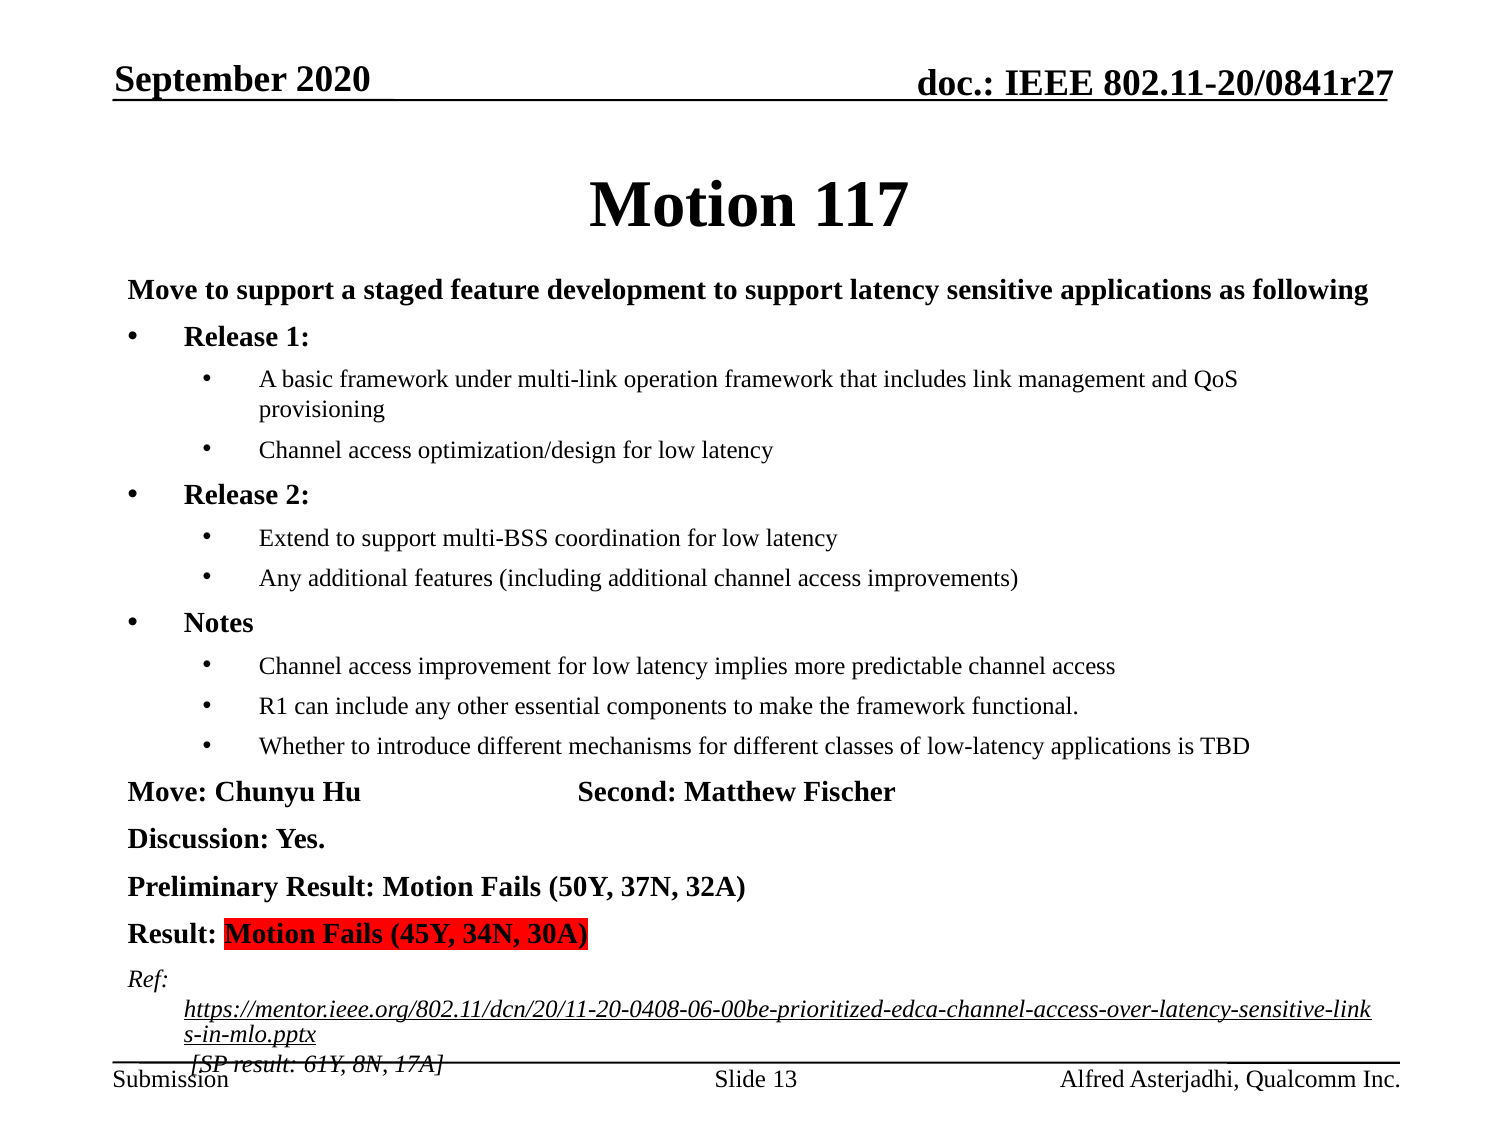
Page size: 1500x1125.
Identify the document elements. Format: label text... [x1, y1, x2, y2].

title Motion 117 [112, 112, 1388, 262]
slide_number Slide 13 [712, 1061, 800, 1123]
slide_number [114, 54, 423, 100]
footer Alfred Asterjadhi, Qualcomm Inc. [878, 1061, 1402, 1093]
list Move to support a staged feature development to support latency sensitive applications as following Release 1: A basic framework under multi-link operation framework that includes link management and QoS provisioning Channel access optimization/design for low latency Release 2: Extend to support multi-BSS coordination for low latency Any additional features (including additional channel access improvements) Notes Channel access improvement for low latency implies more predictable channel access R1 can include any other essential components to make the framework functional. Whether to introduce different mechanisms for different classes of low-latency applications is TBD Move: Chunyu Hu Second: Matthew Fischer Discussion: Yes. Preliminary Result: Motion Fails (50Y, 37N, 32A) Result: Motion Fails (45Y, 34N, 30A) Ref: https://mentor.ieee.org/802.11/dcn/20/11-20-0408-06-00be-prioritized-edca-channel-access-over-latency-sensitive-links-in-mlo.pptx [SP result: 61Y, 8N, 17A] [112, 262, 1388, 1063]
